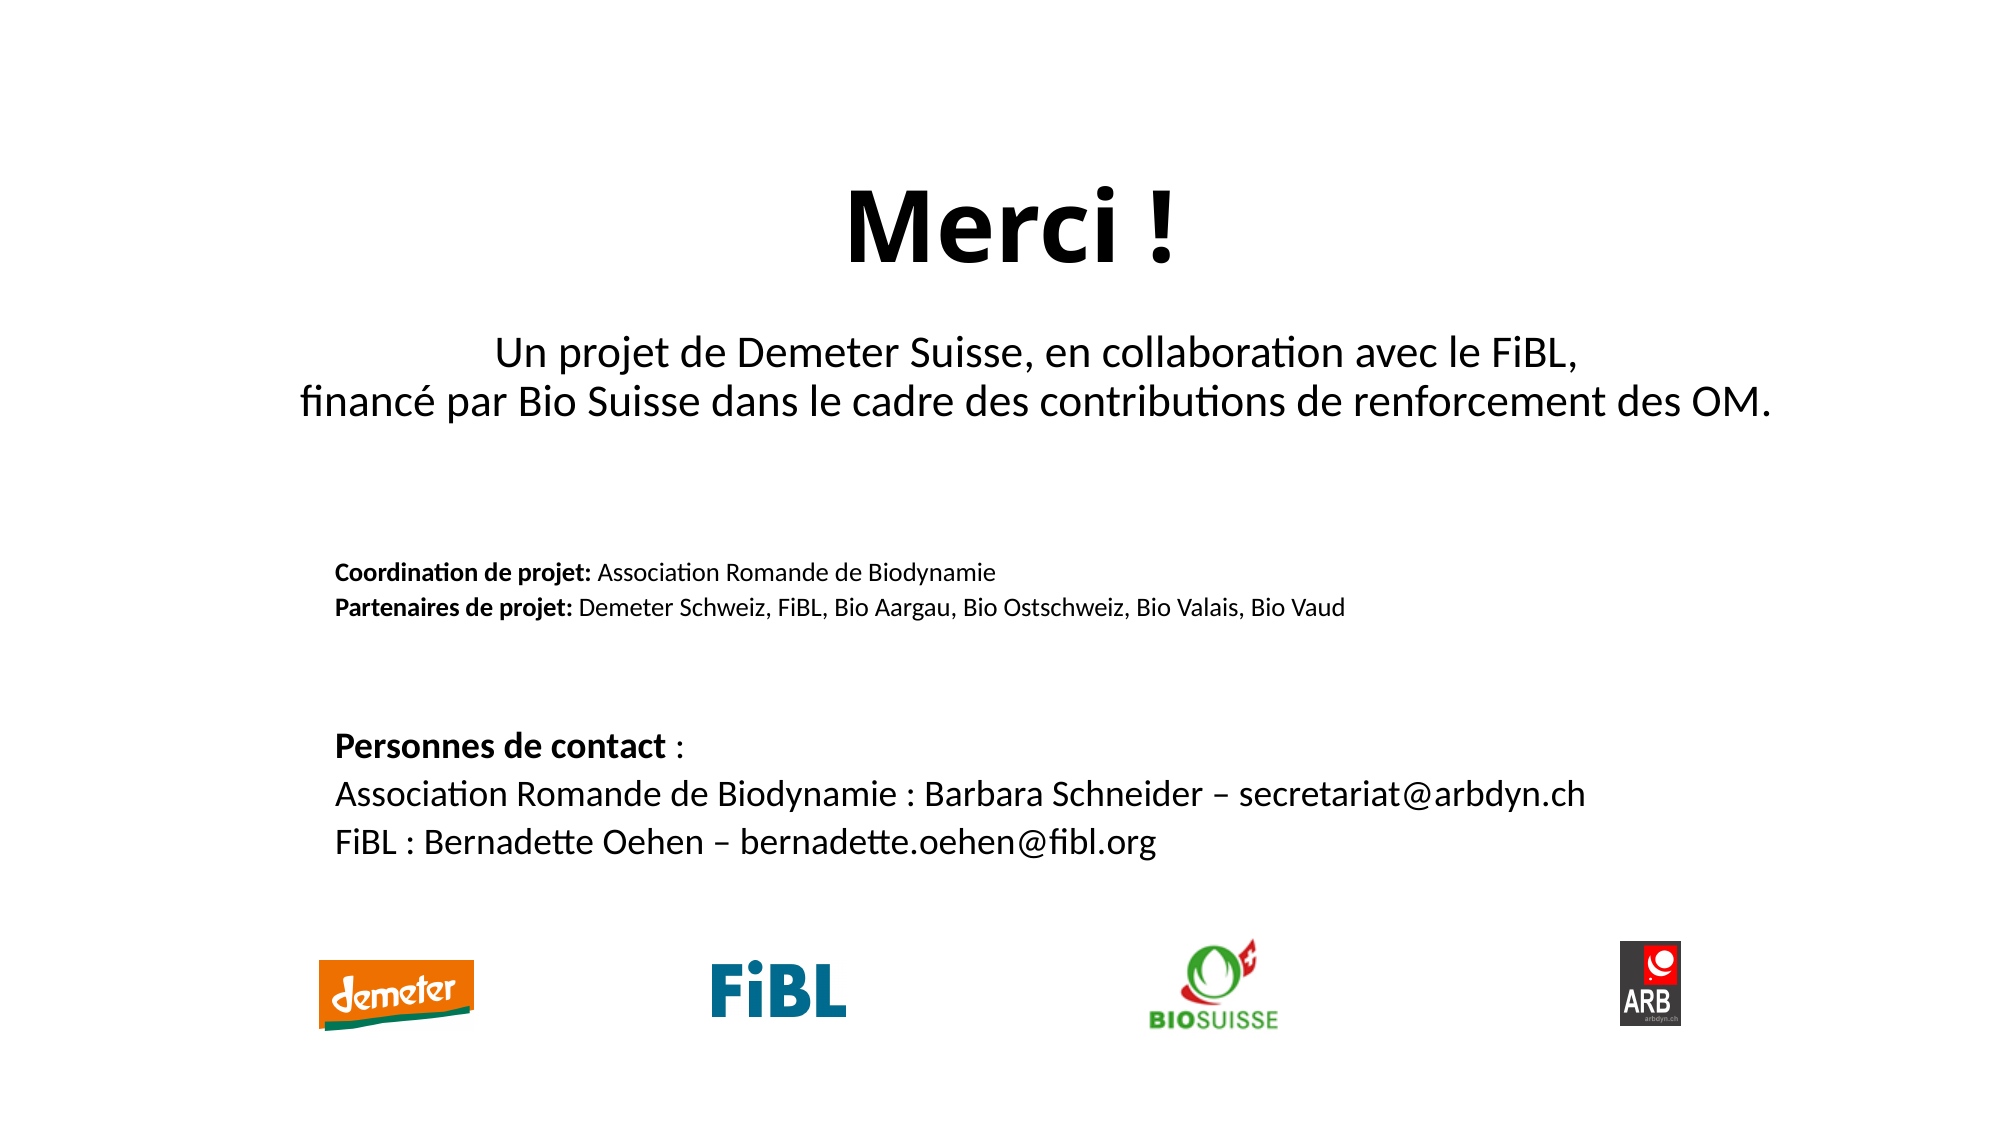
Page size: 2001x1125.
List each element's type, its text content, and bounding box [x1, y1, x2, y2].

picture [319, 960, 474, 1031]
text_box Coordination de projet: Association Romande de Biodynamie Partenaires de projet: Demeter Schweiz, FiBL, Bio Aargau, Bio Ostschweiz, Bio Valais, Bio Vaud [319, 545, 1860, 630]
picture [785, 975, 792, 985]
picture [785, 996, 796, 1006]
picture [712, 960, 846, 1017]
picture [1144, 933, 1284, 1034]
picture [1620, 941, 1681, 1026]
subtitle Un projet de Demeter Suisse, en collaboration avec le FiBL, financé par Bio Suisse dans le cadre des contributions de renforcement des OM. [272, 320, 1812, 471]
text_box Personnes de contact : Association Romande de Biodynamie : Barbara Schneider – secretariat@arbdyn.ch FiBL : Bernadette Oehen – bernadette.oehen@fibl.org [319, 710, 1860, 940]
title Merci ! [272, 141, 1773, 292]
